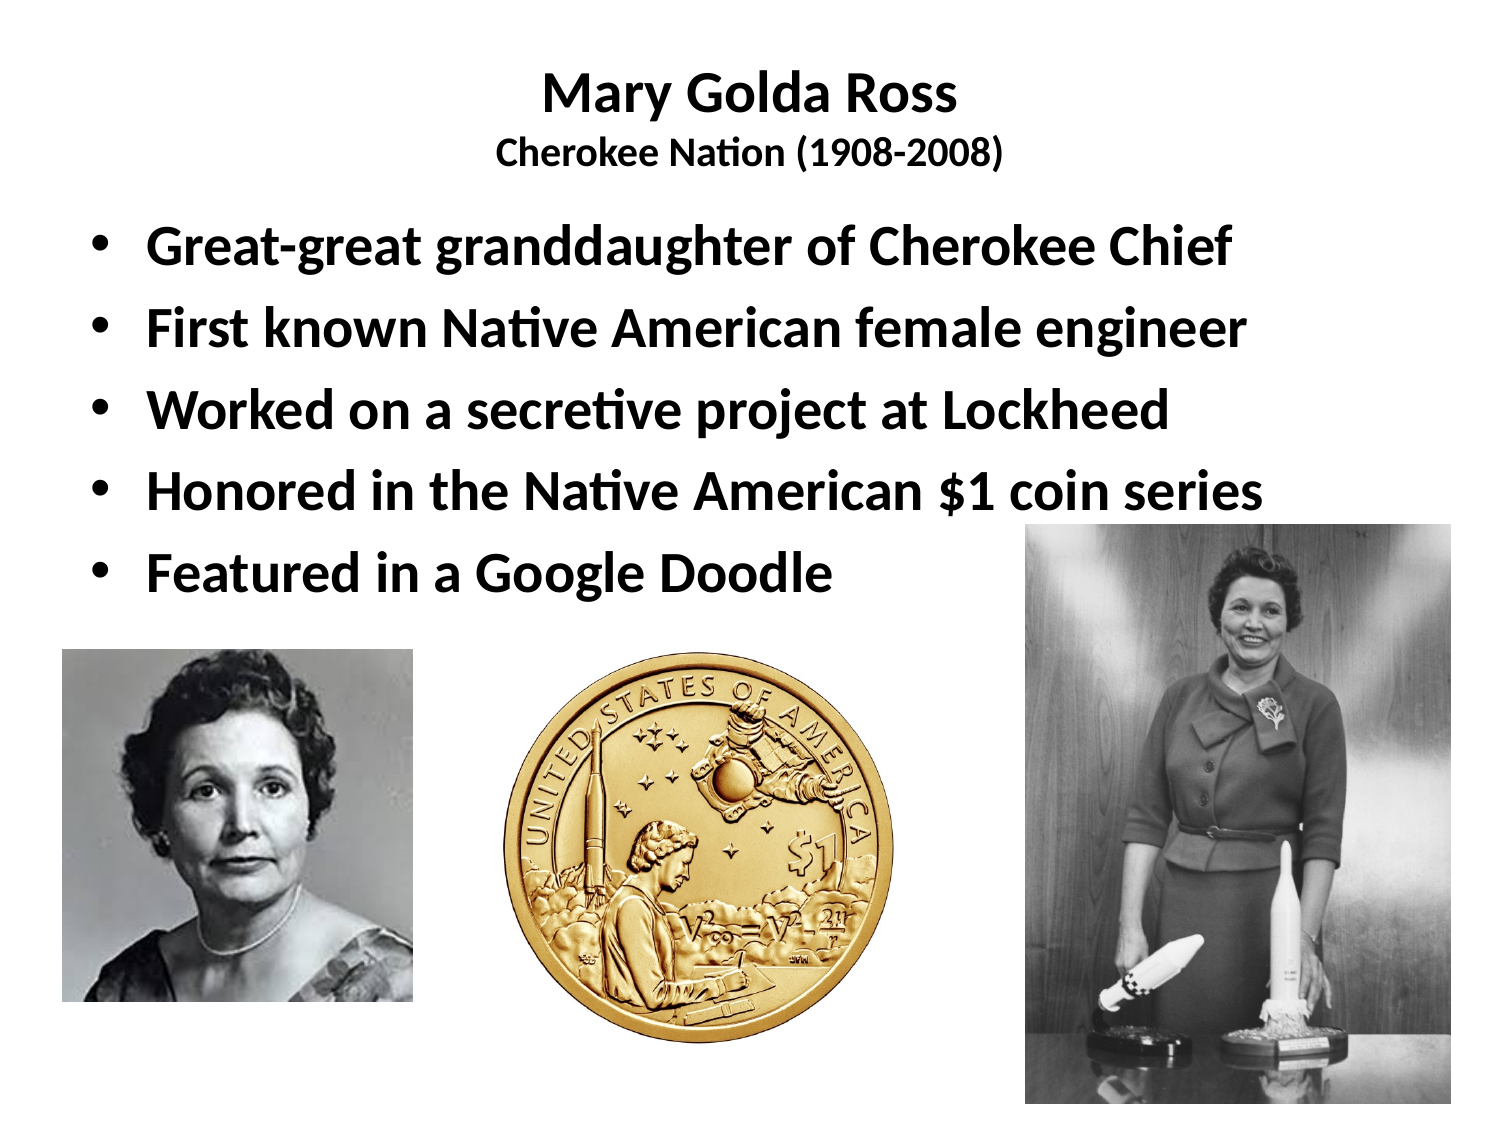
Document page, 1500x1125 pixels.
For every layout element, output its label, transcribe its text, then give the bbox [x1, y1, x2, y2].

picture [1024, 524, 1451, 1104]
list Great-great granddaughter of Cherokee Chief First known Native American female engineer Worked on a secretive project at Lockheed Honored in the Native American $1 coin series Featured in a Google Doodle [75, 200, 1425, 1005]
picture [499, 649, 896, 1046]
title Mary Golda Ross Cherokee Nation (1908-2008) [75, 45, 1425, 200]
picture [62, 649, 413, 1002]
